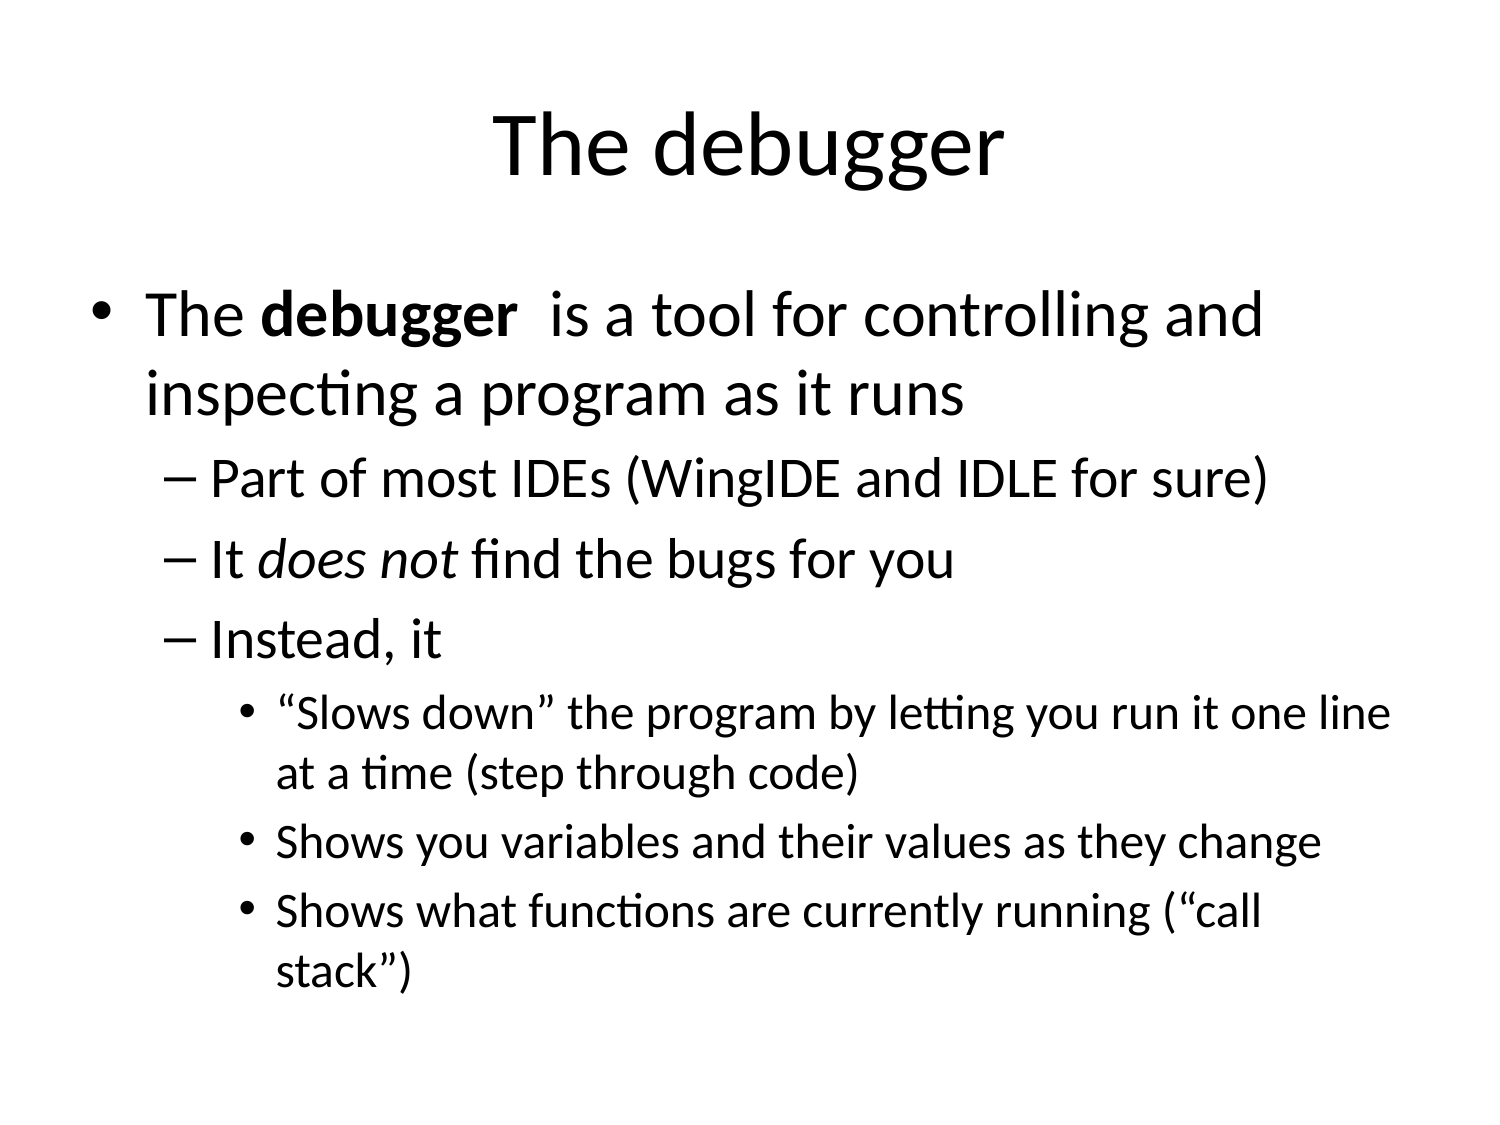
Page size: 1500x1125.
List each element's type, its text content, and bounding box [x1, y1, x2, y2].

title The debugger [75, 45, 1425, 233]
list The debugger is a tool for controlling and inspecting a program as it runs Part of most IDEs (WingIDE and IDLE for sure) It does not find the bugs for you Instead, it “Slows down” the program by letting you run it one line at a time (step through code) Shows you variables and their values as they change Shows what functions are currently running (“call stack”) [75, 262, 1425, 1005]
